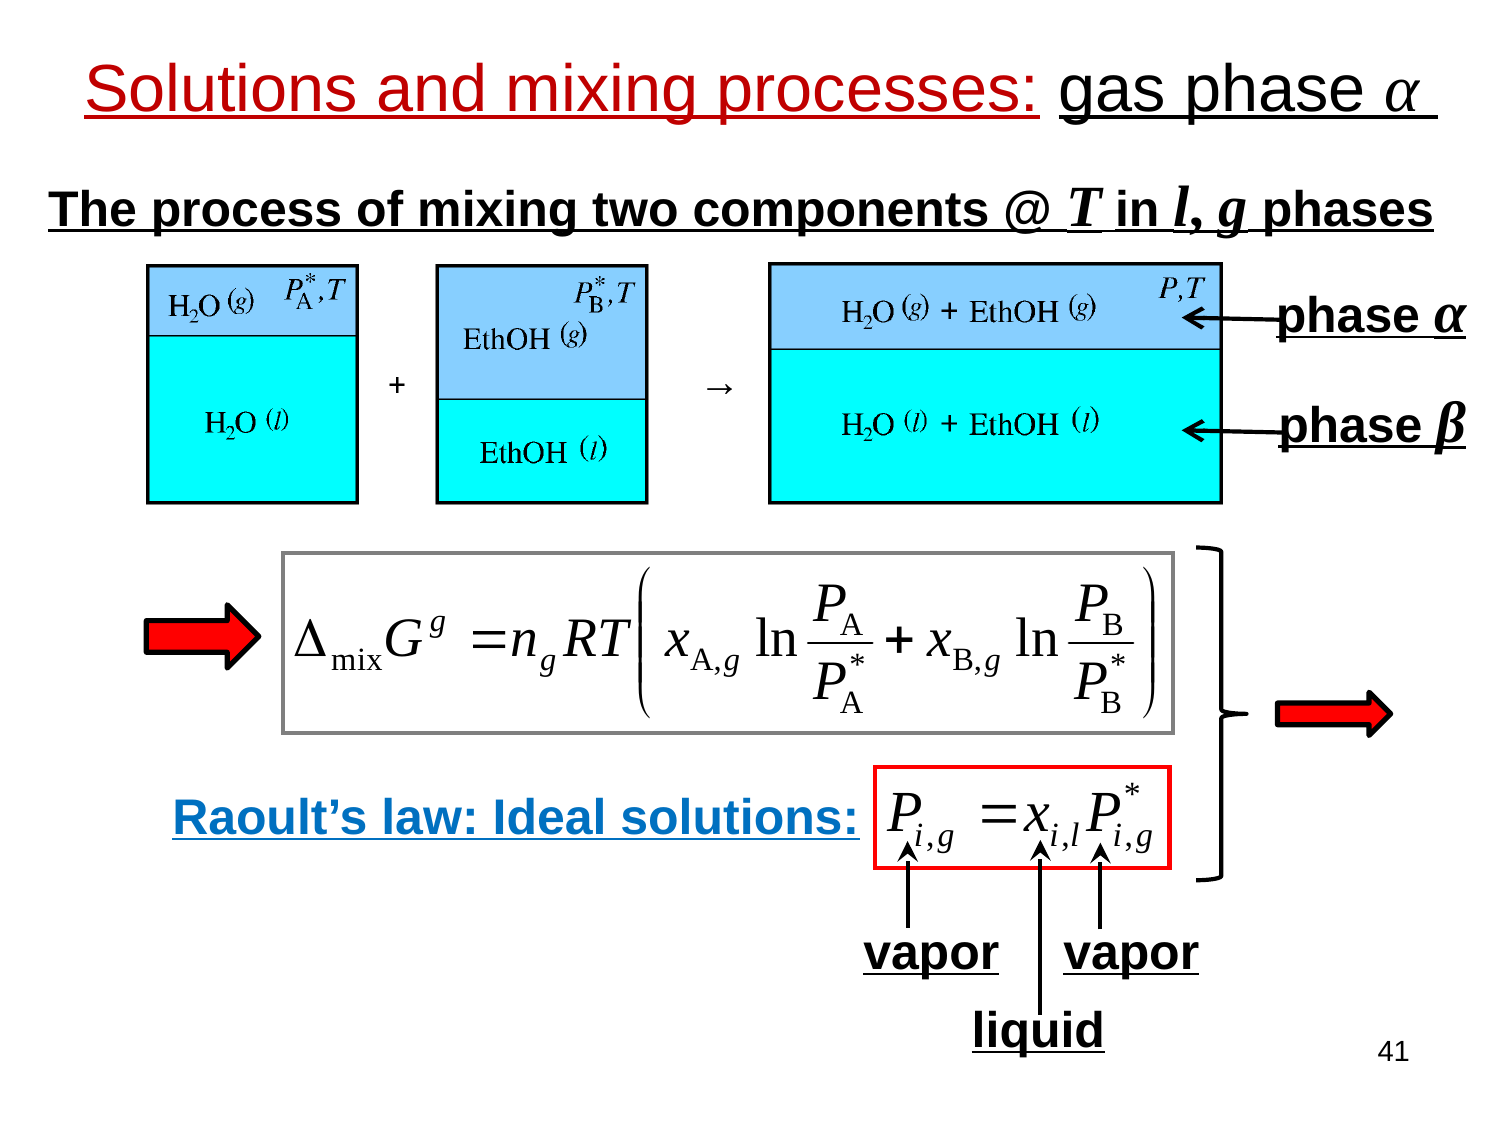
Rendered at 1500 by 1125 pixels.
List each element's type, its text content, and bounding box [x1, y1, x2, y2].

picture [144, 262, 651, 506]
text_box → [684, 347, 756, 413]
text_box phase β [1263, 376, 1482, 462]
picture [765, 260, 1226, 506]
slide_number 41 [1074, 1024, 1425, 1103]
text_box [146, 604, 259, 669]
text_box [1196, 546, 1248, 881]
text_box [1277, 692, 1391, 736]
text_box phase α [1261, 267, 1482, 352]
text_box vapor [848, 912, 1015, 988]
text_box liquid [956, 990, 1121, 1066]
text_box The process of mixing two components @ T in l, g phases [33, 160, 1449, 246]
text_box vapor [1048, 912, 1215, 988]
text_box Solutions and mixing processes: gas phase α [69, 37, 1459, 150]
text_box Raoult’s law: Ideal solutions: [157, 777, 871, 853]
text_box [876, 768, 1168, 866]
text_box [284, 554, 1171, 731]
